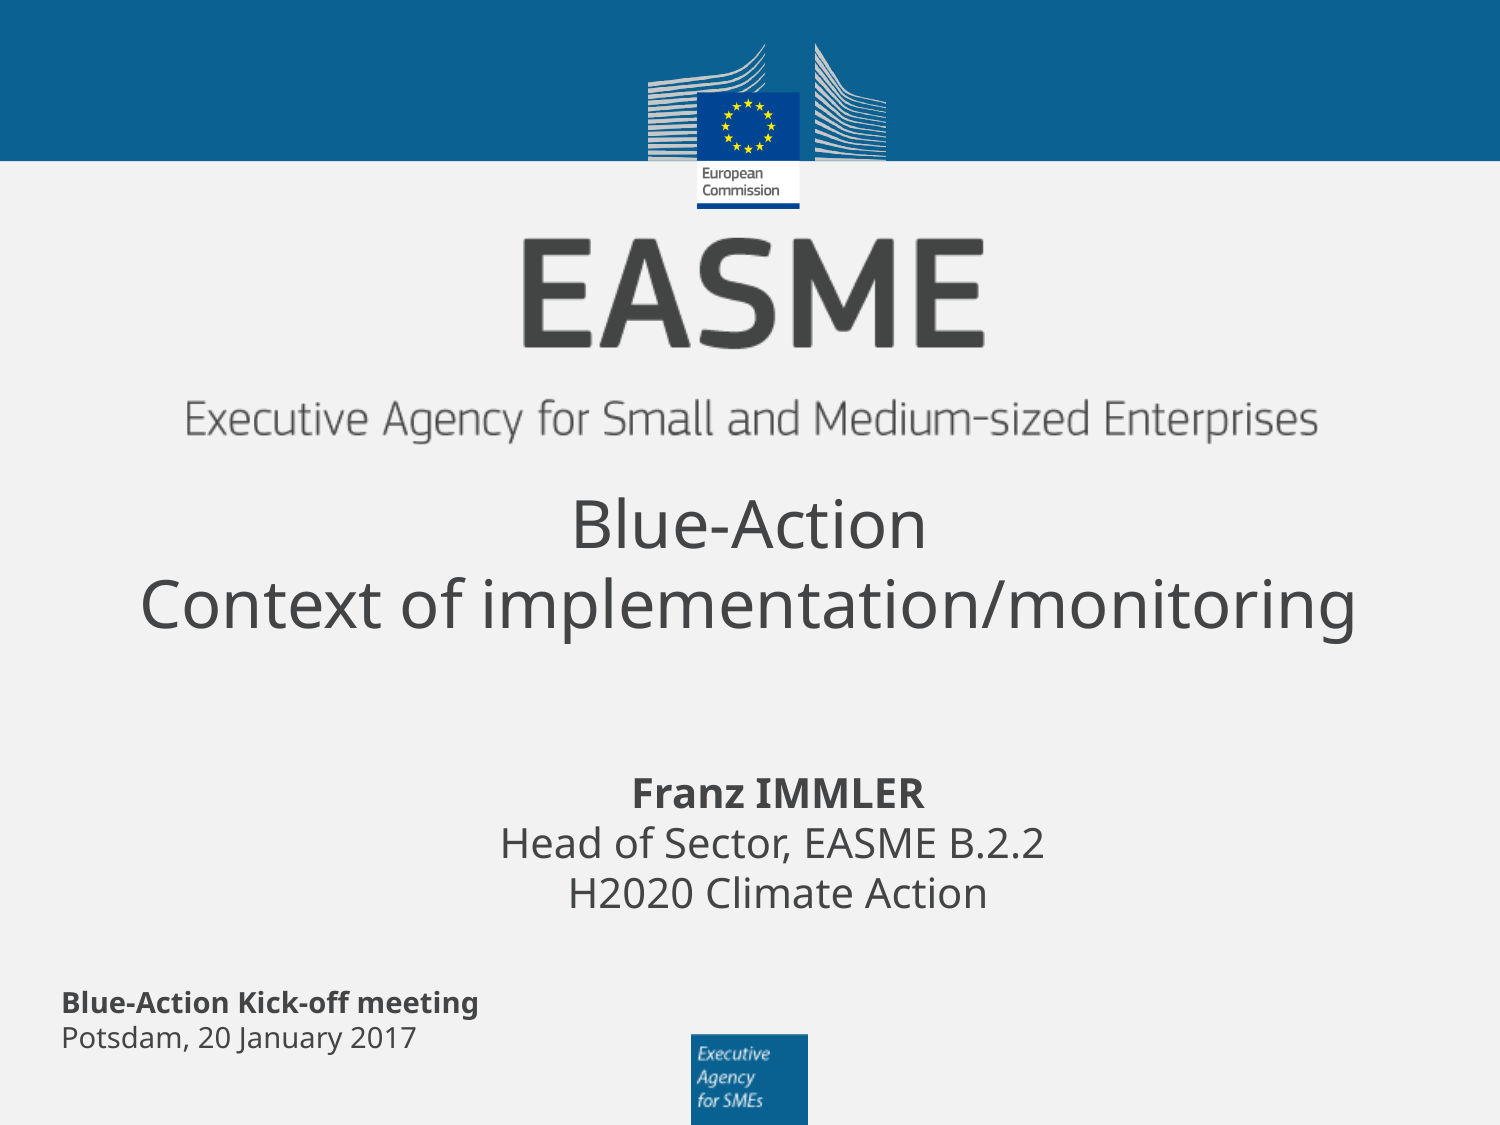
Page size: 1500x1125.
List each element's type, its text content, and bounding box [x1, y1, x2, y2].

text_box Franz IMMLER Head of Sector, EASME B.2.2 H2020 Climate Action [27, 759, 1500, 925]
picture [167, 43, 1333, 448]
picture [691, 1034, 808, 1125]
text_box Blue-Action Context of implementation/monitoring [0, 474, 1500, 649]
text_box Blue-Action Kick-off meeting Potsdam, 20 January 2017 [46, 977, 615, 1063]
